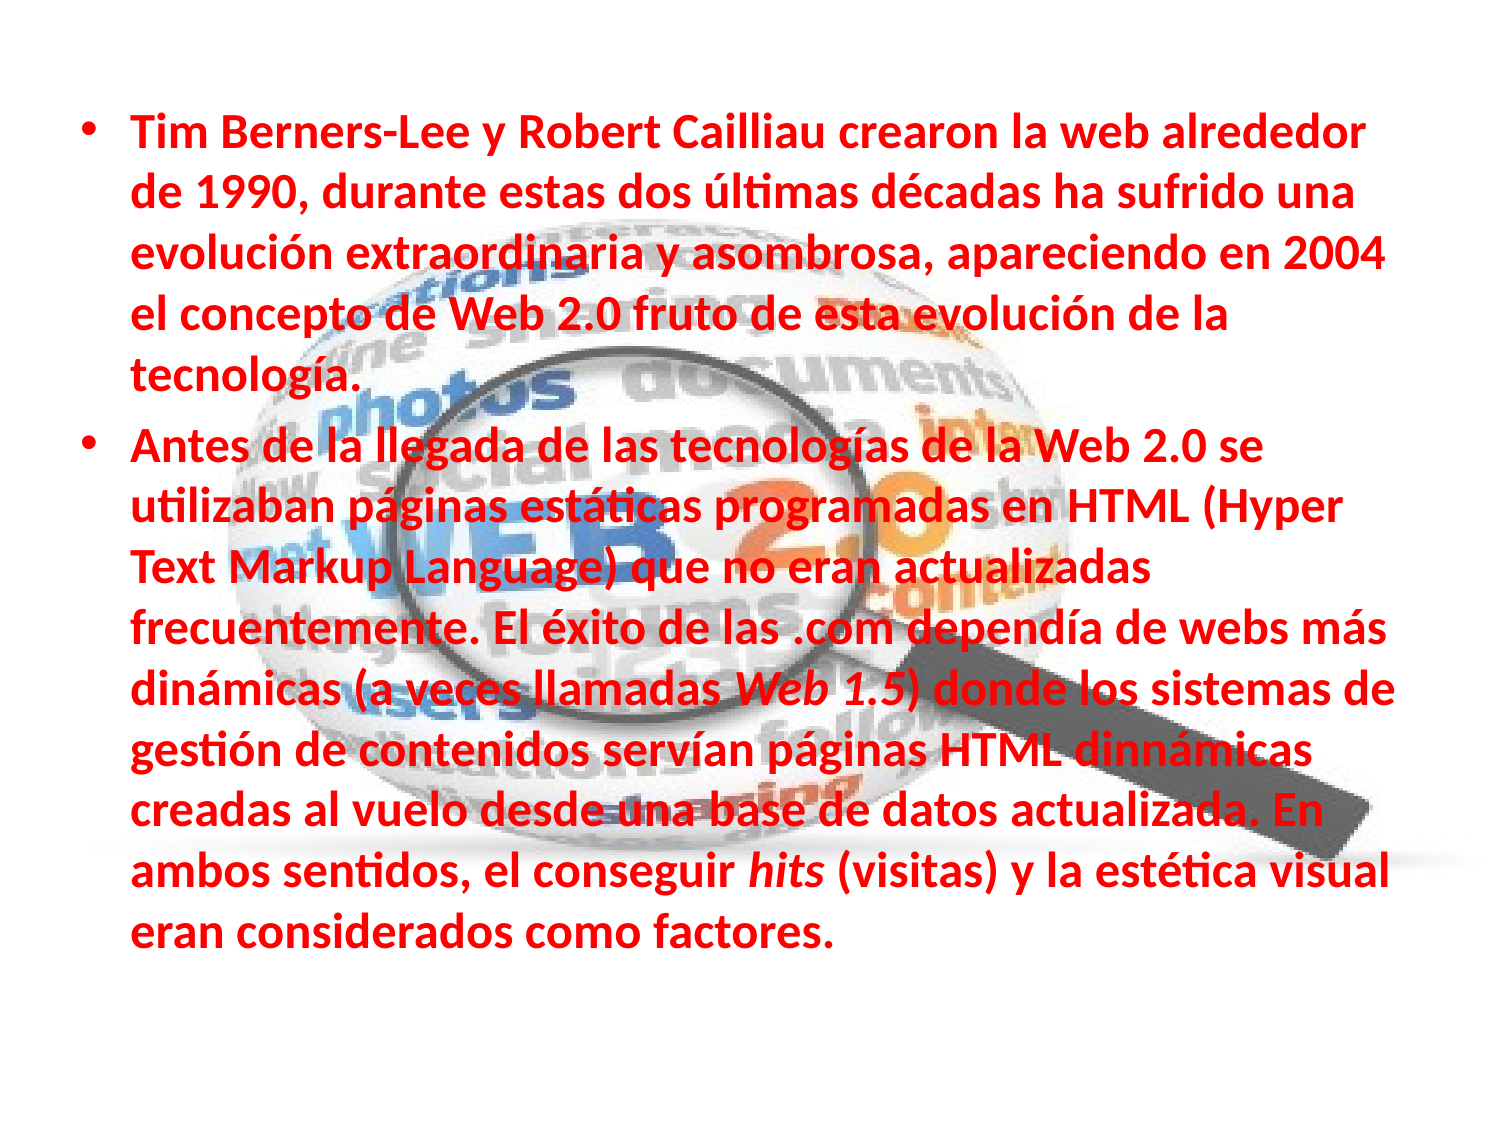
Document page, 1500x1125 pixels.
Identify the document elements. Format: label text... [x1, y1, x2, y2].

list Tim Berners-Lee y Robert Cailliau crearon la web alrededor de 1990, durante estas dos últimas décadas ha sufrido una evolución extraordinaria y asombrosa, apareciendo en 2004 el concepto de Web 2.0 fruto de esta evolución de la tecnología. Antes de la llegada de las tecnologías de la Web 2.0 se utilizaban páginas estáticas programadas en HTML (Hyper Text Markup Language) que no eran actualizadas frecuentemente. El éxito de las .com dependía de webs más dinámicas (a veces llamadas Web 1.5) donde los sistemas de gestión de contenidos servían páginas HTML dinnámicas creadas al vuelo desde una base de datos actualizada. En ambos sentidos, el conseguir hits (visitas) y la estética visual eran considerados como factores. [64, 90, 1425, 1005]
